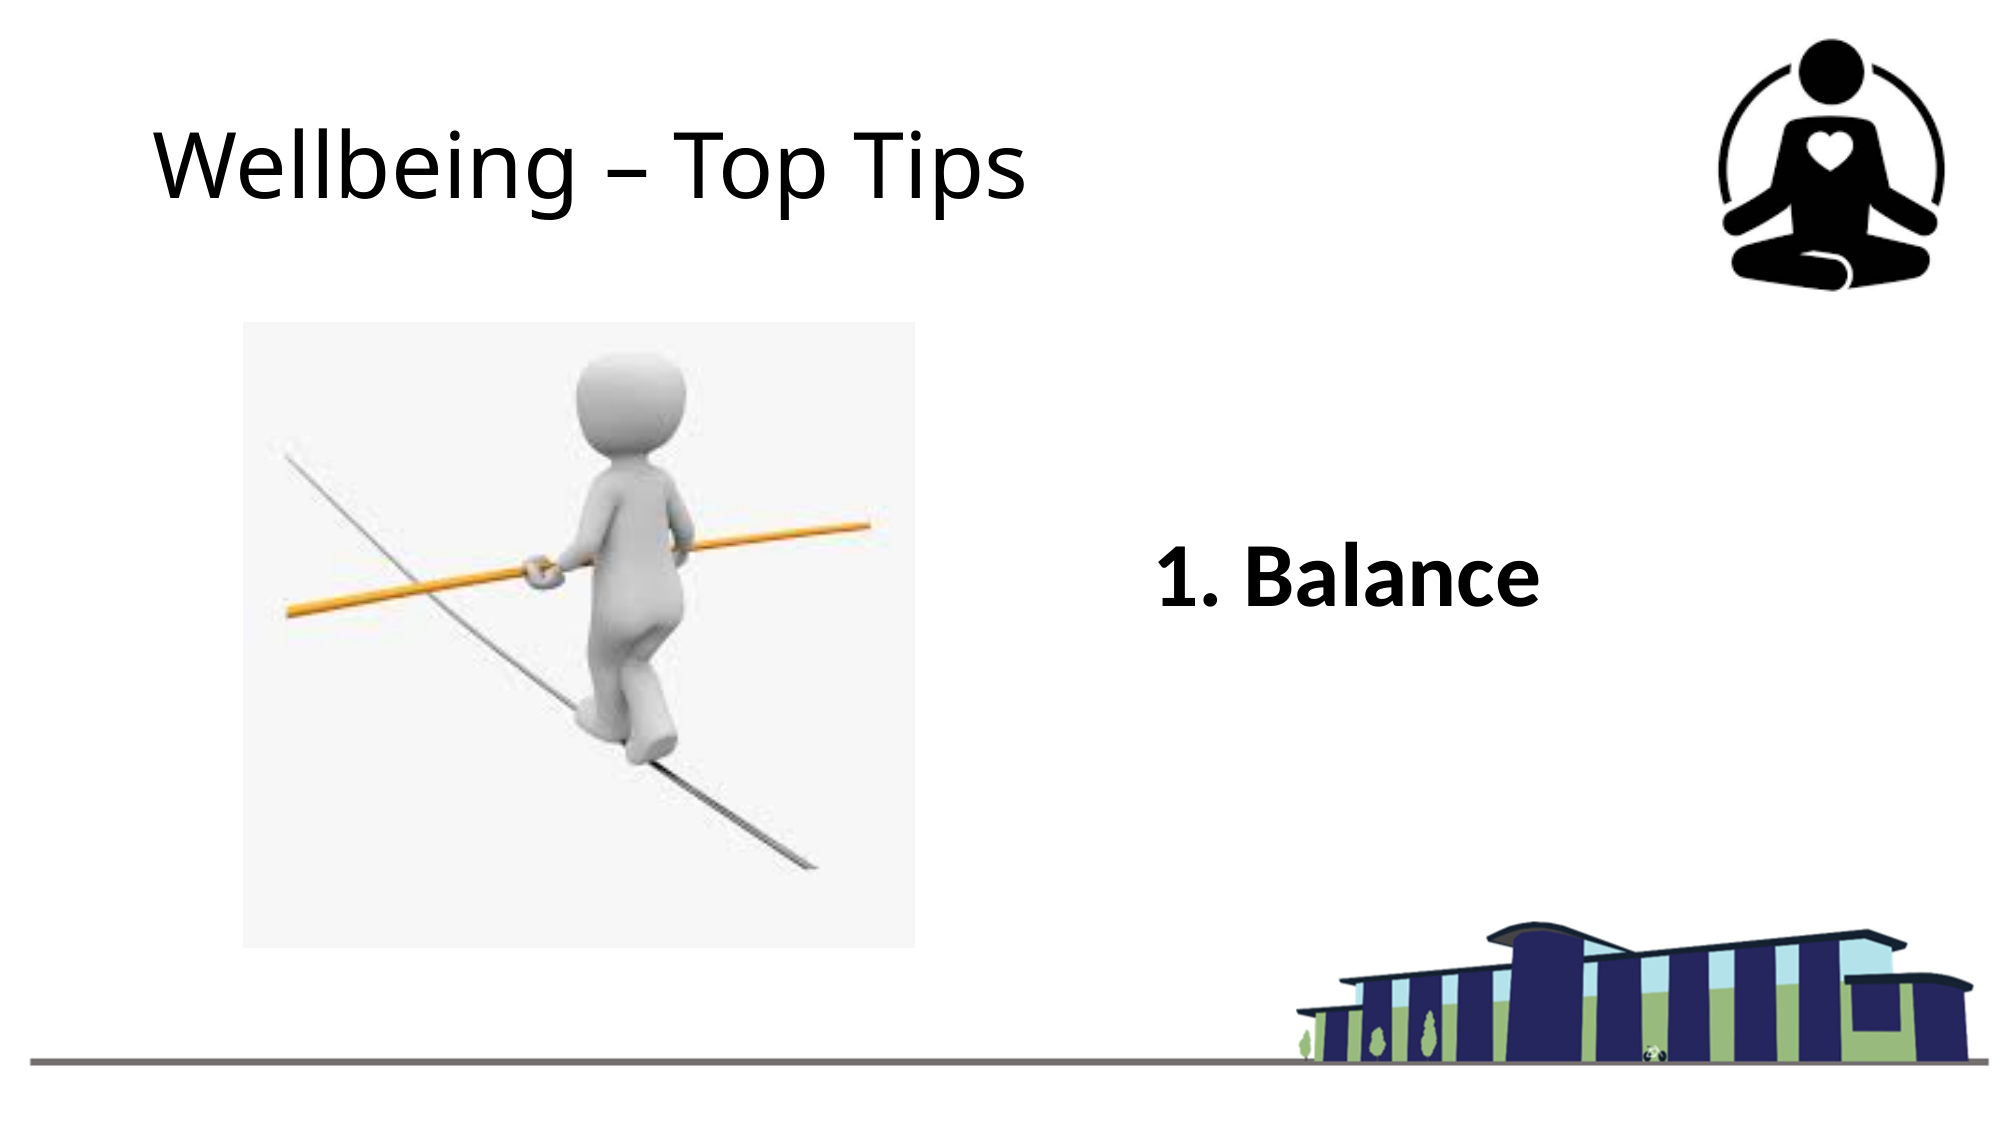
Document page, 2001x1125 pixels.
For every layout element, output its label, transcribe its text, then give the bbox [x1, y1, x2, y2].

picture [1666, 14, 1989, 323]
title Wellbeing – Top Tips [137, 59, 1666, 278]
list 1. Balance [1038, 519, 1656, 702]
picture [0, 322, 2000, 1098]
